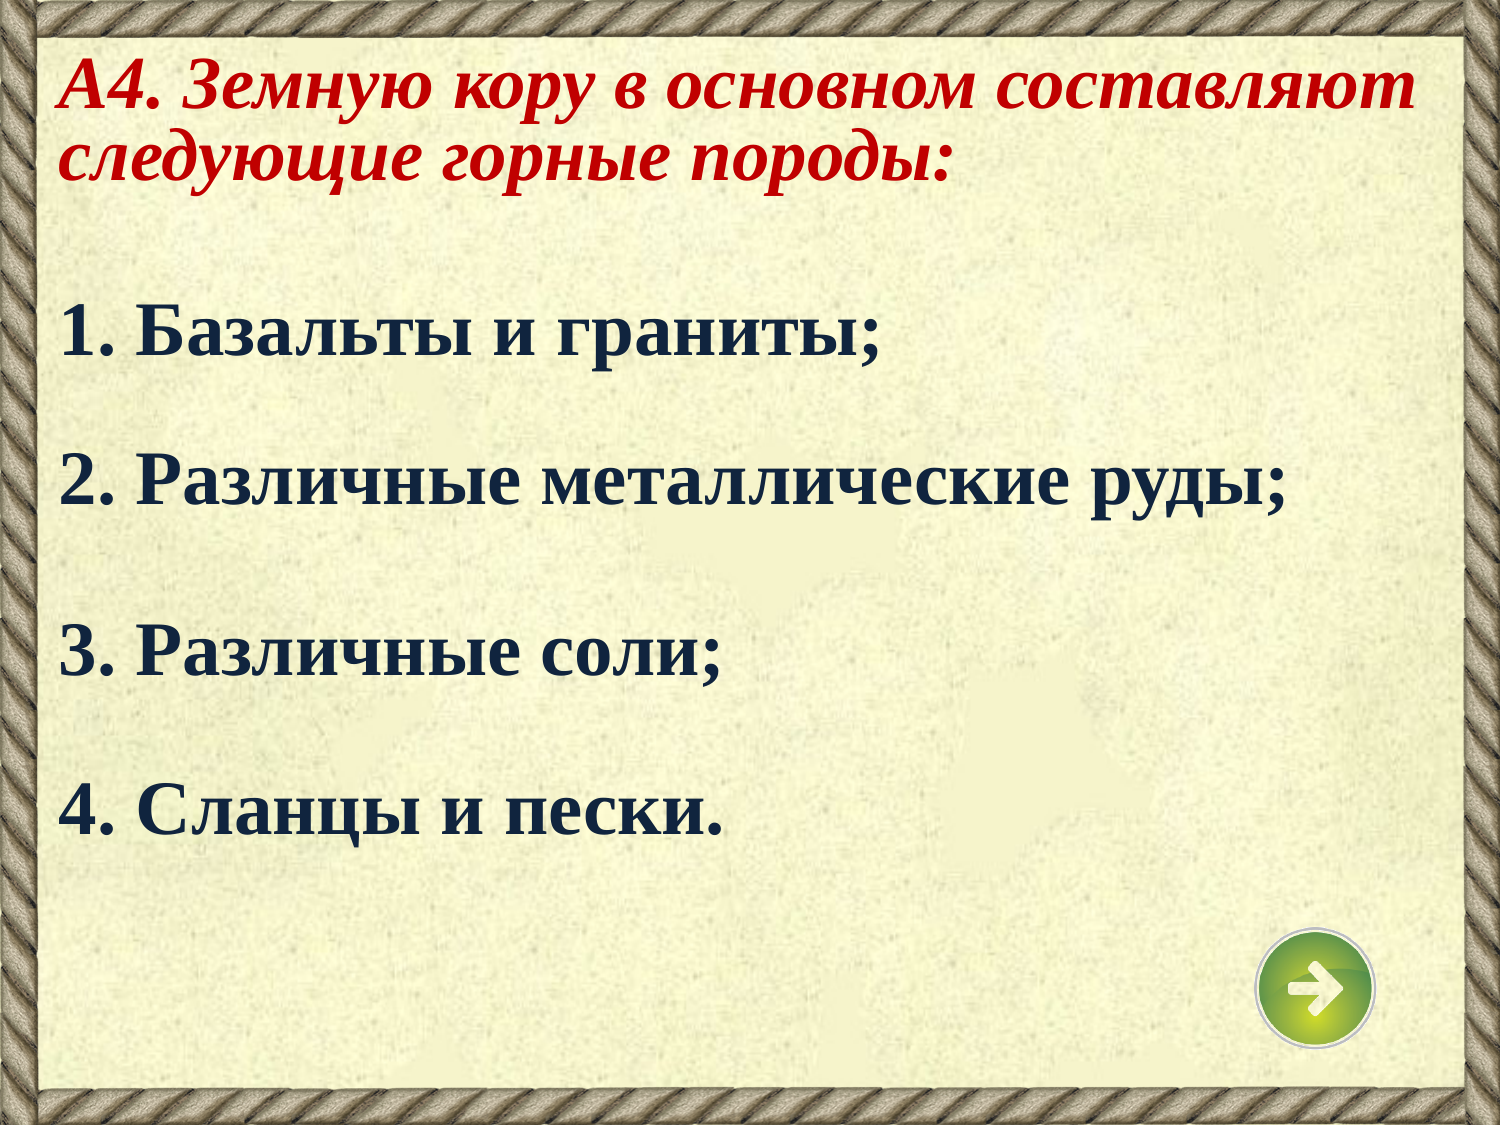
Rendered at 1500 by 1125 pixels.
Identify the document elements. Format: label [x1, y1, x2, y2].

text_box [0, 0, 1500, 1125]
picture [1248, 927, 1378, 1051]
